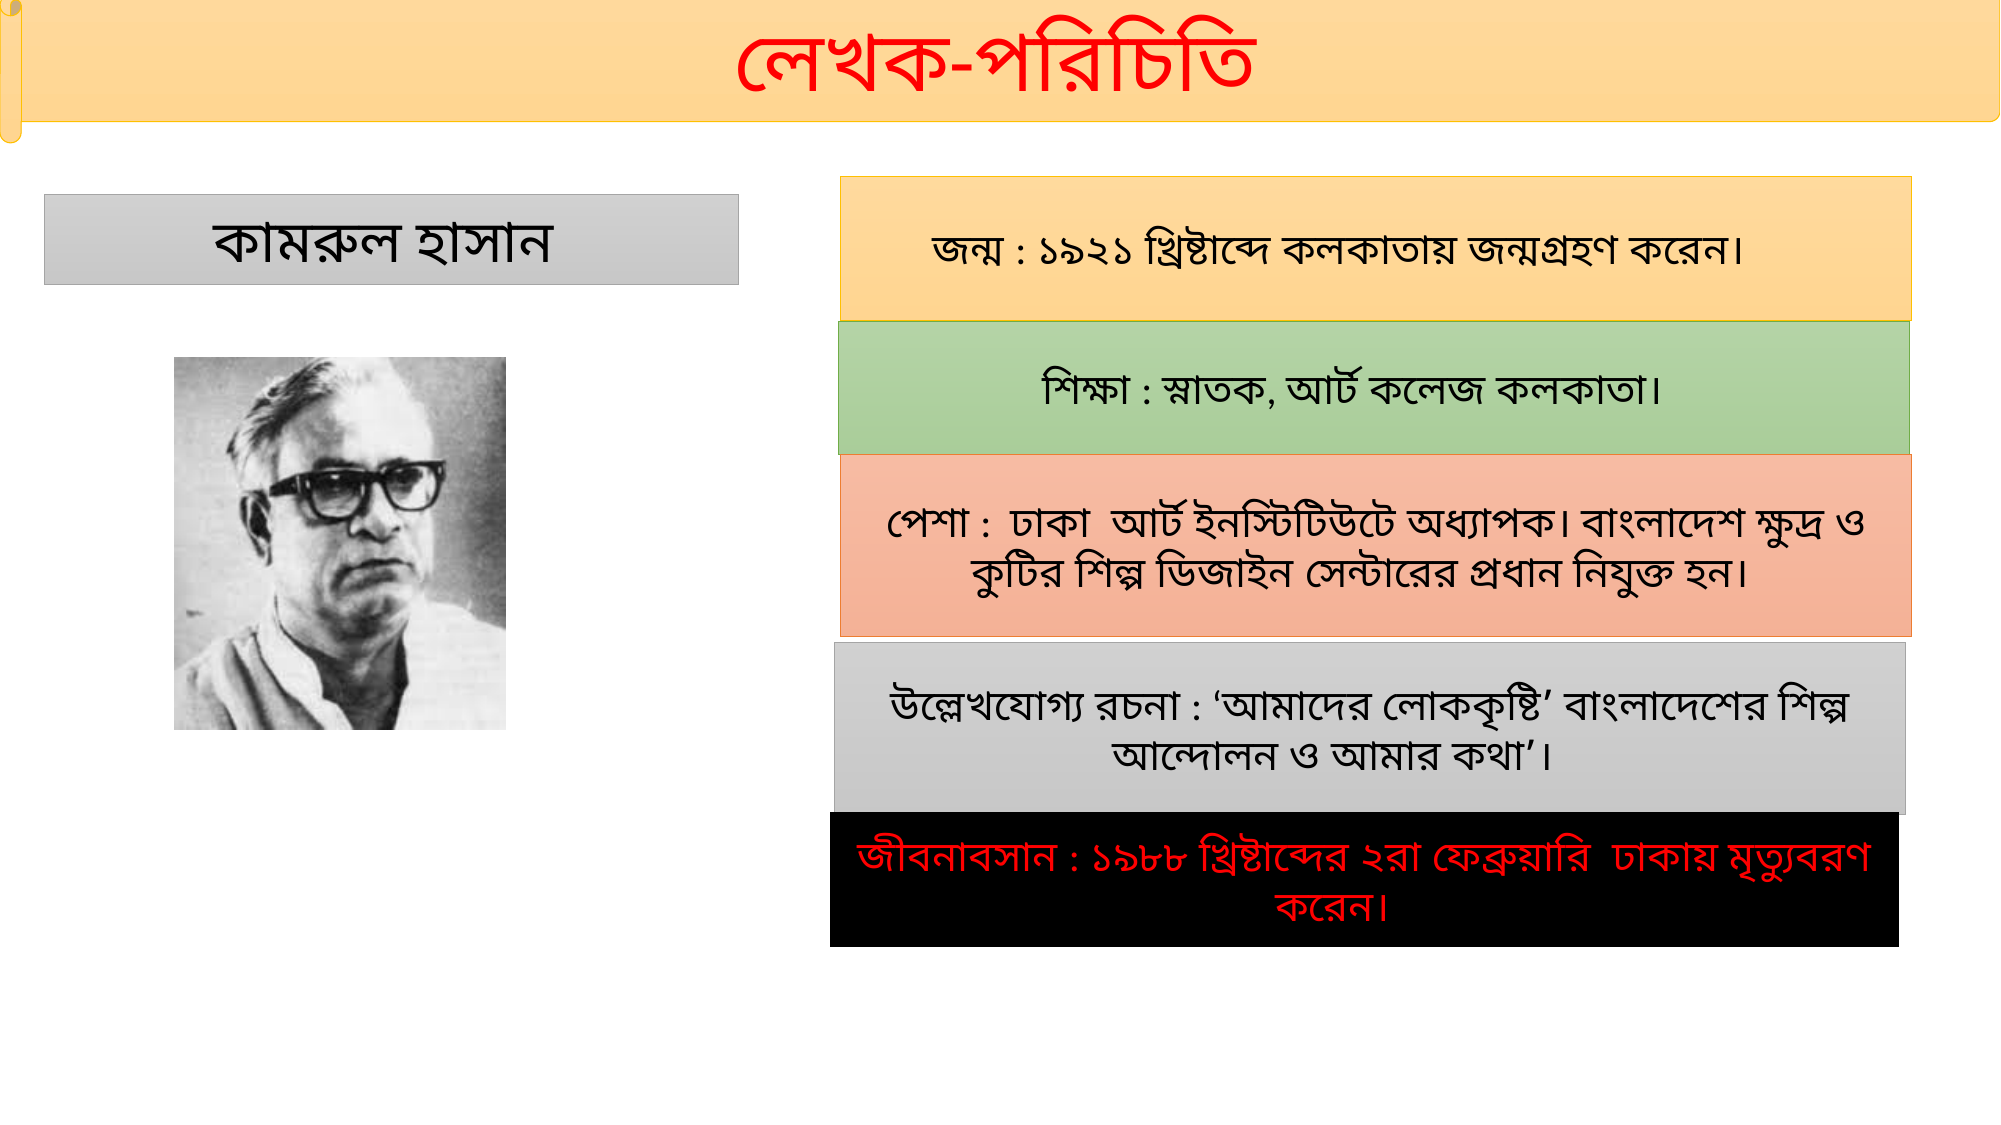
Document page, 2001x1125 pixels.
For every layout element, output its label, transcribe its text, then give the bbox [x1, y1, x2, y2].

text_box জন্ম : ১৯২১ খ্রিষ্টাব্দে কলকাতায় জন্মগ্রহণ করেন। [840, 176, 1912, 321]
picture [174, 357, 506, 730]
text_box জীবনাবসান : ১৯৮৮ খ্রিষ্টাব্দের ২রা ফেব্রুয়ারি ঢাকায় মৃত্যুবরণ করেন। [830, 812, 1899, 947]
text_box শিক্ষা : স্নাতক, আর্ট কলেজ কলকাতা। [838, 321, 1910, 455]
text_box লেখক-পরিচিতি [0, 0, 2000, 144]
text_box কামরুল হাসান [44, 194, 739, 285]
text_box পেশা : ঢাকা আর্ট ইনস্টিটিউটে অধ্যাপক। বাংলাদেশ ক্ষুদ্র ও কুটির শিল্প ডিজাইন সেন্টারের প্রধান নিযুক্ত হন। [840, 454, 1912, 637]
text_box উল্লেখযোগ্য রচনা : ‘আমাদের লোককৃষ্টি’ বাংলাদেশের শিল্প আন্দোলন ও আমার কথা’। [834, 642, 1906, 815]
